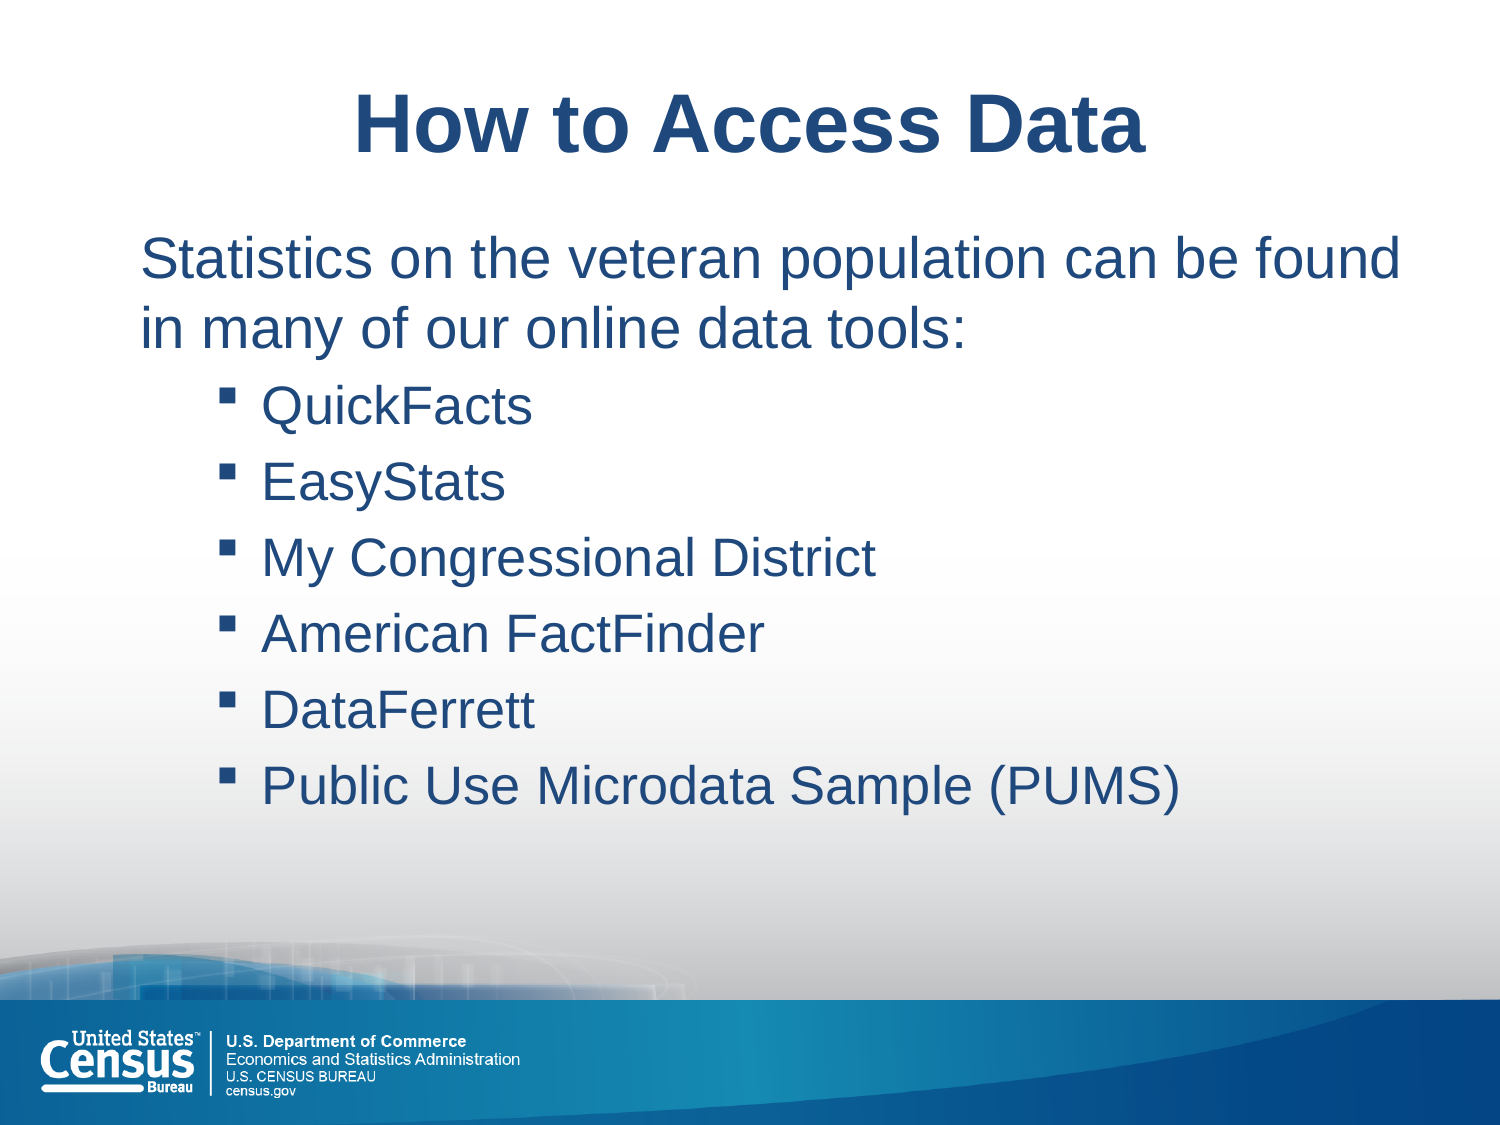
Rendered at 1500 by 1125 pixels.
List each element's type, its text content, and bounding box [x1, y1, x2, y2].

list Statistics on the veteran population can be found in many of our online data tools: QuickFacts EasyStats My Congressional District American FactFinder DataFerrett Public Use Microdata Sample (PUMS) [125, 212, 1425, 900]
title How to Access Data [75, 24, 1425, 213]
picture [0, 0, 1500, 1125]
